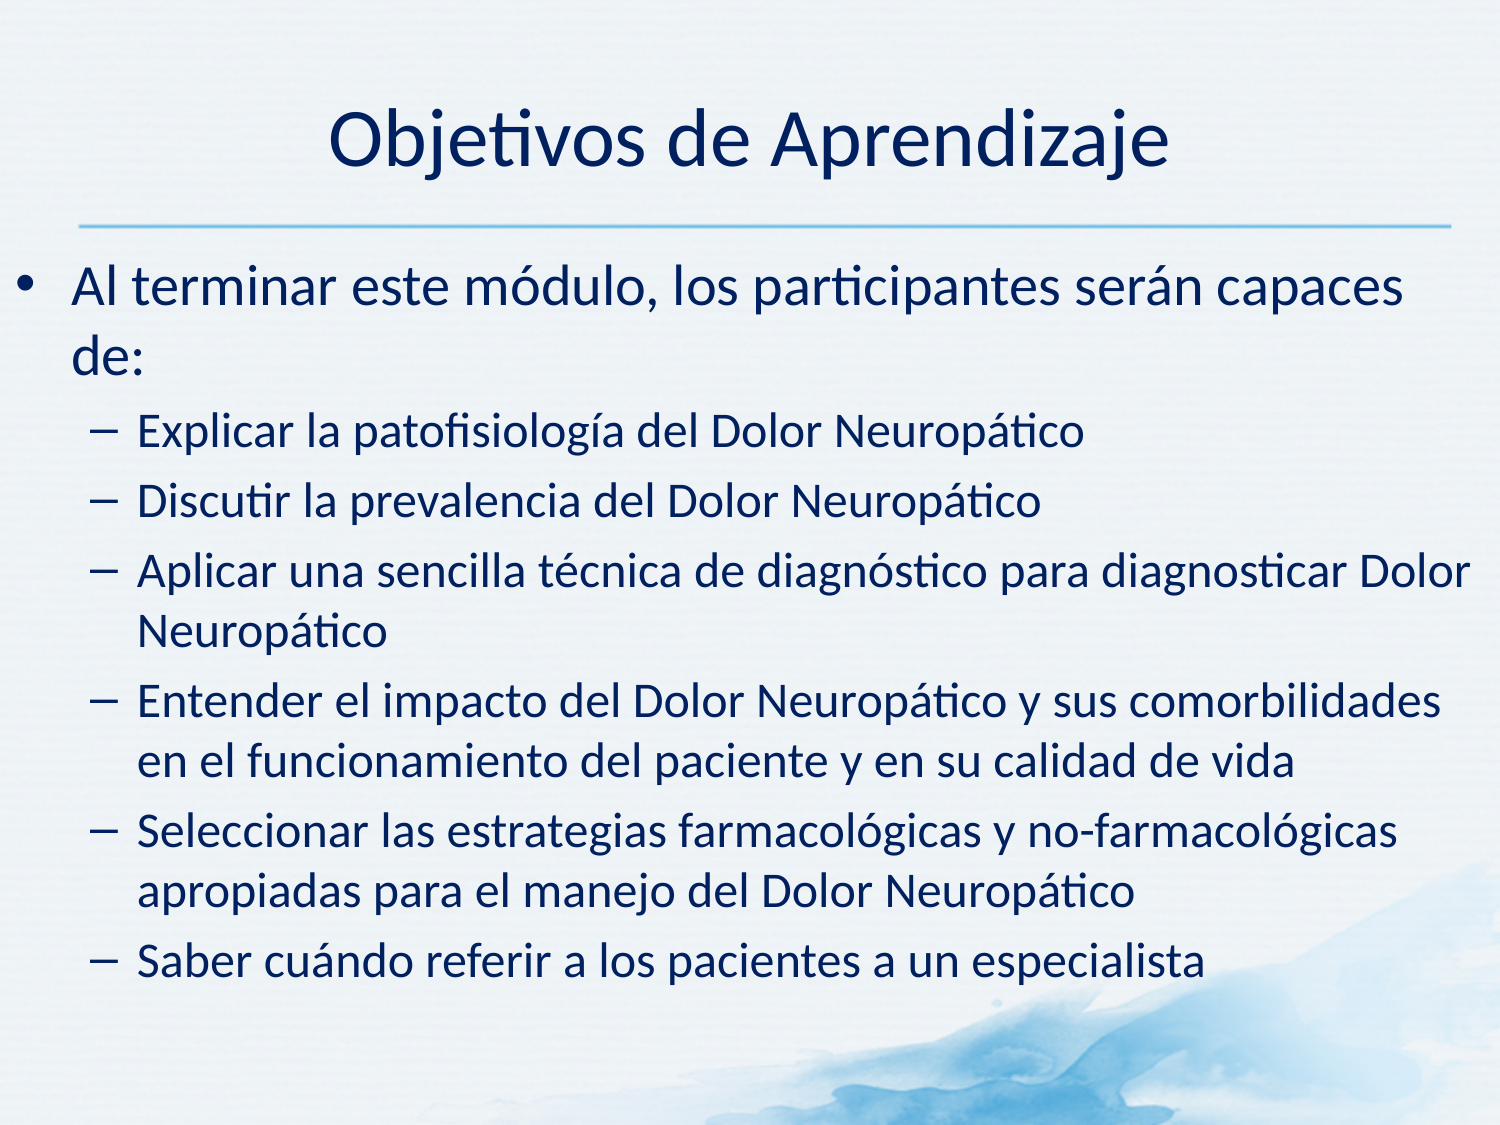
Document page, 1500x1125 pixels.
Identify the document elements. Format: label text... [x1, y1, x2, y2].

picture [0, 0, 1500, 239]
list Al terminar este módulo, los participantes serán capaces de: Explicar la patofisiología del Dolor Neuropático Discutir la prevalencia del Dolor Neuropático Aplicar una sencilla técnica de diagnóstico para diagnosticar Dolor Neuropático Entender el impacto del Dolor Neuropático y sus comorbilidades en el funcionamiento del paciente y en su calidad de vida Seleccionar las estrategias farmacológicas y no-farmacológicas apropiadas para el manejo del Dolor Neuropático Saber cuándo referir a los pacientes a un especialista [0, 239, 1500, 1125]
title Objetivos de Aprendizaje [75, 47, 1425, 235]
